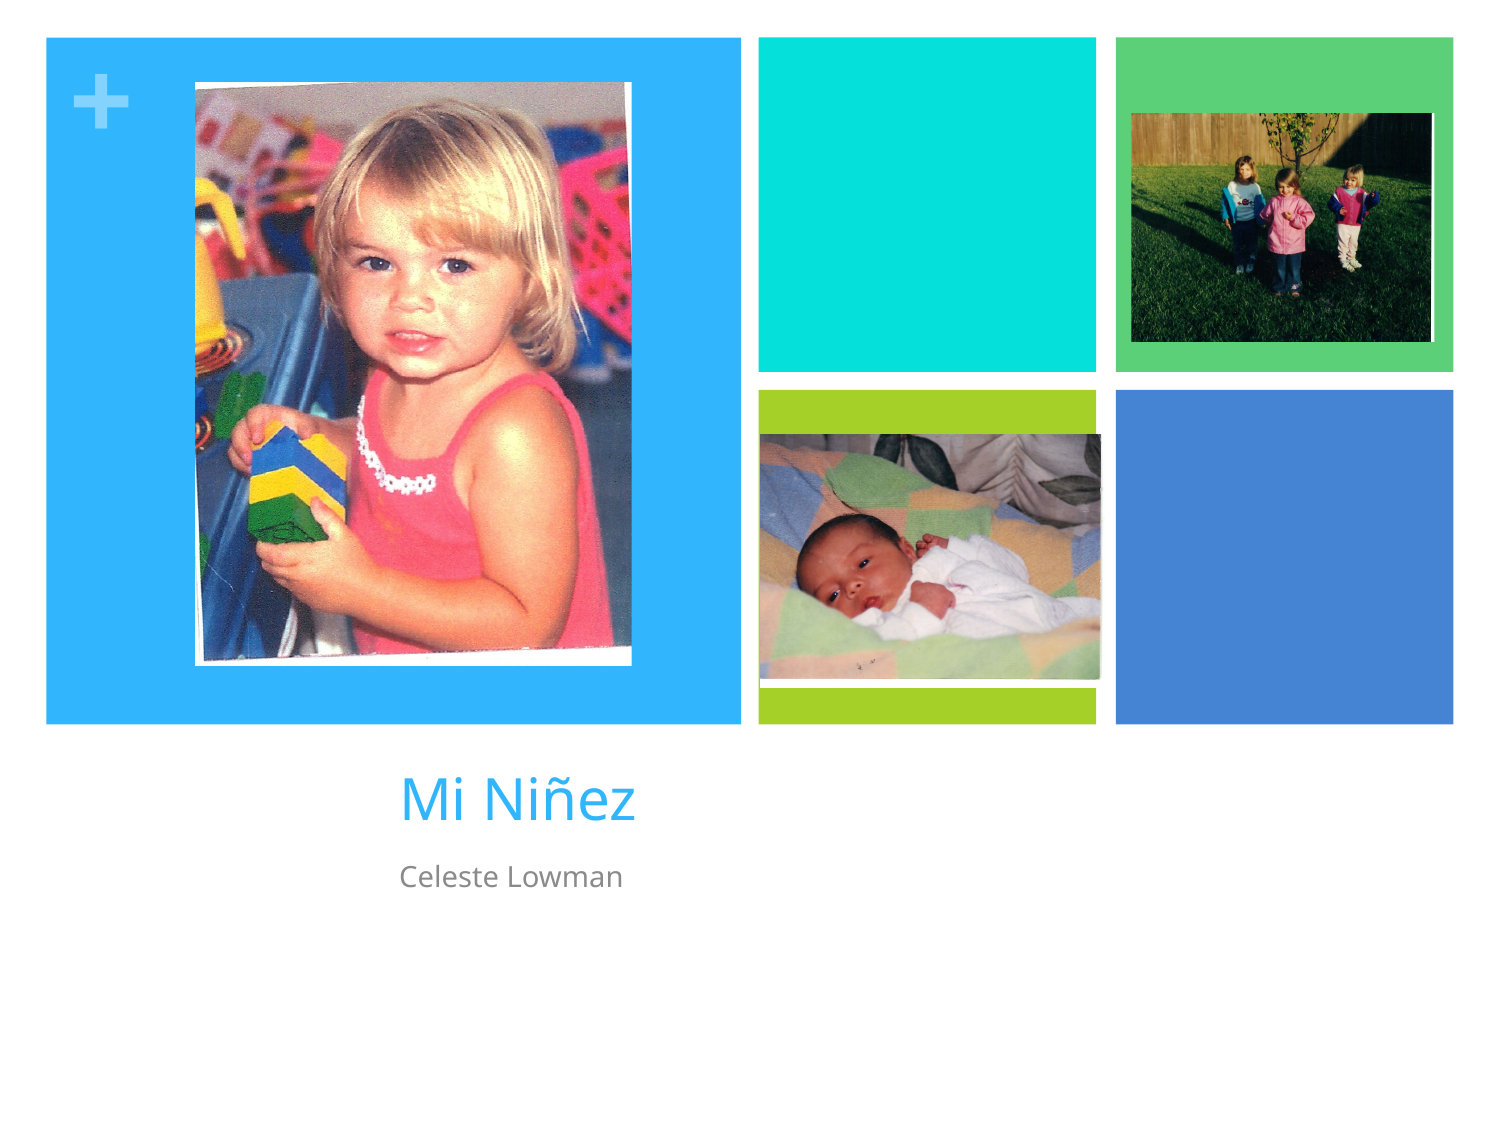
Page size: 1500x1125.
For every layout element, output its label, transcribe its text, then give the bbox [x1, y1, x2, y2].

picture [760, 434, 1106, 688]
subtitle Celeste Lowman [384, 851, 1047, 974]
picture [194, 82, 633, 667]
picture [1130, 112, 1435, 342]
title Mi Niñez [384, 754, 1047, 851]
